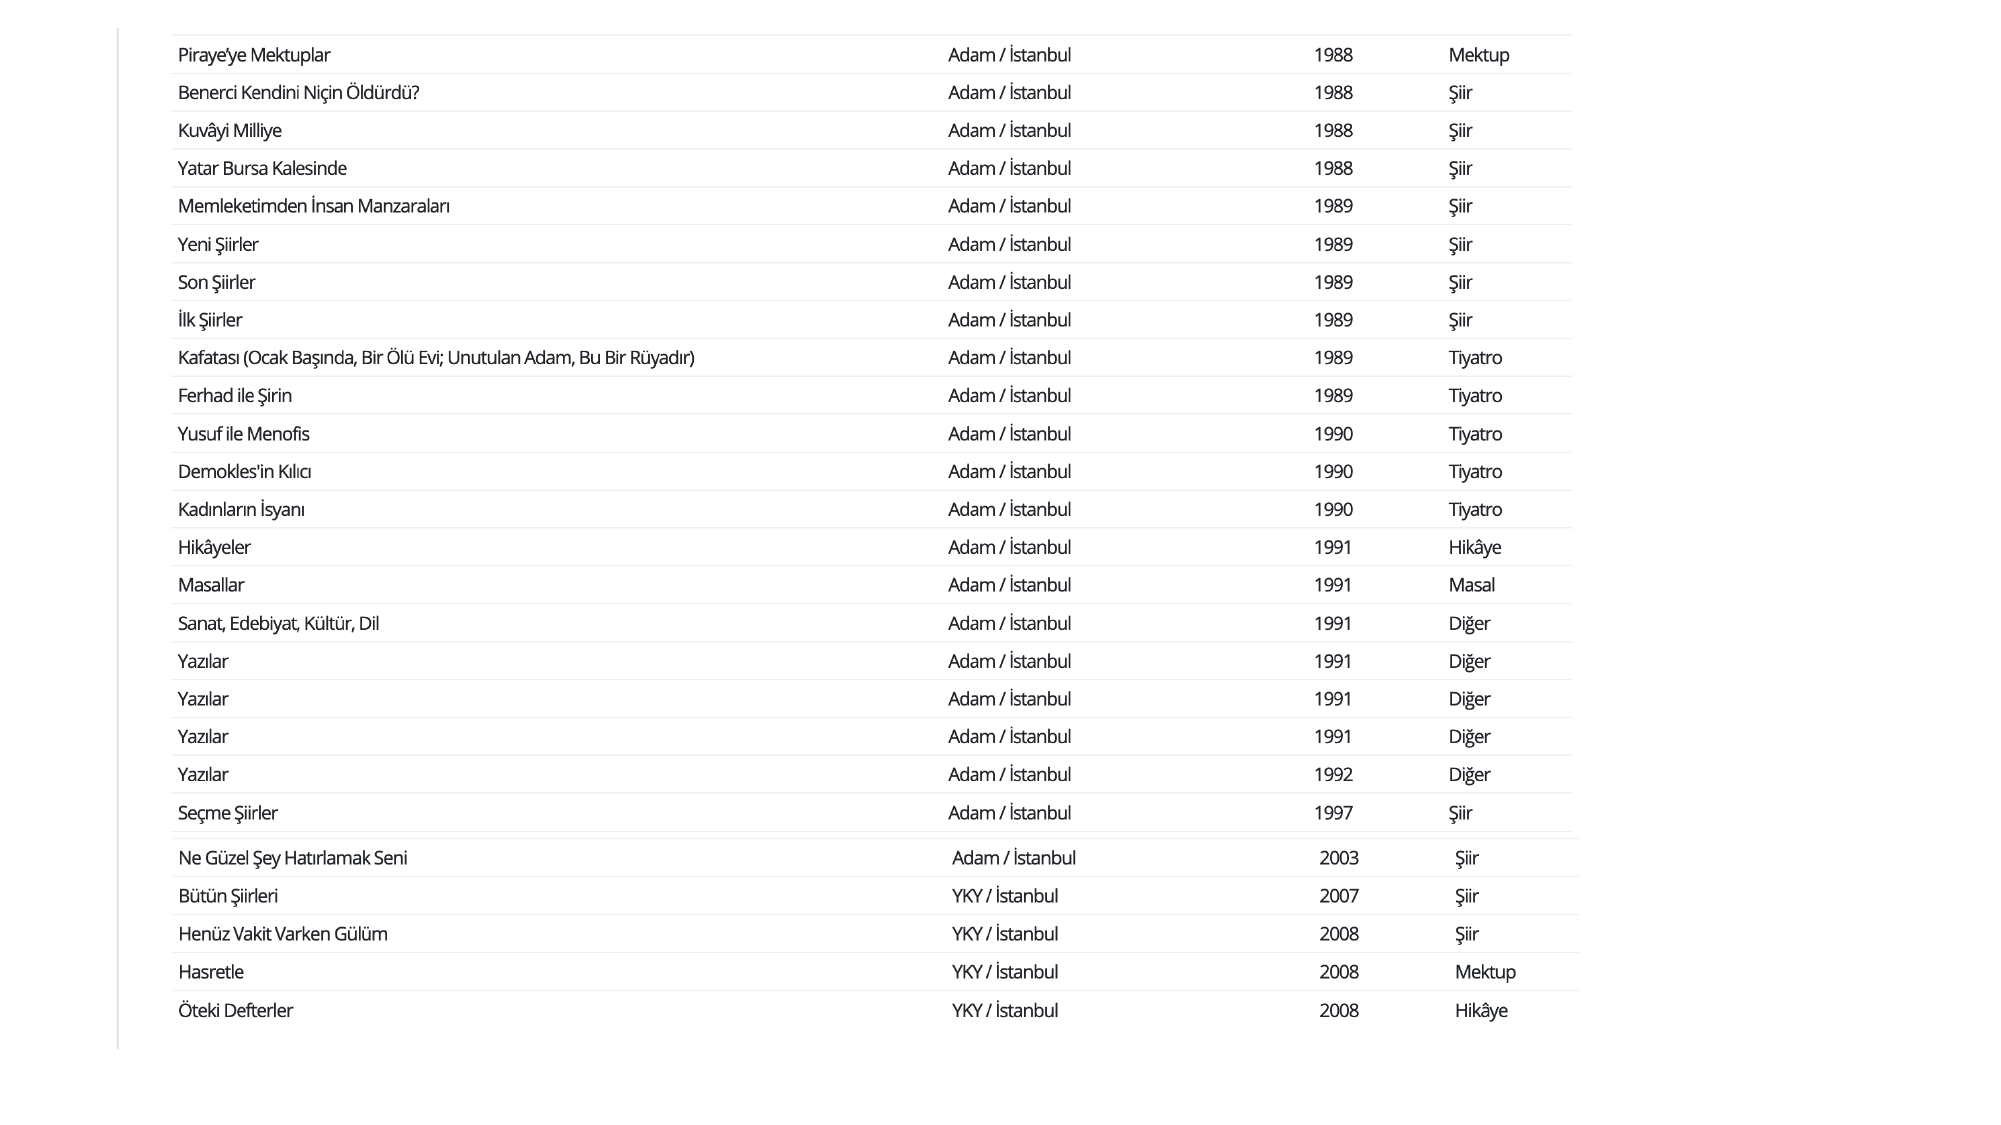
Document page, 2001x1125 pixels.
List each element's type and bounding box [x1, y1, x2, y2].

picture [116, 28, 1613, 1049]
